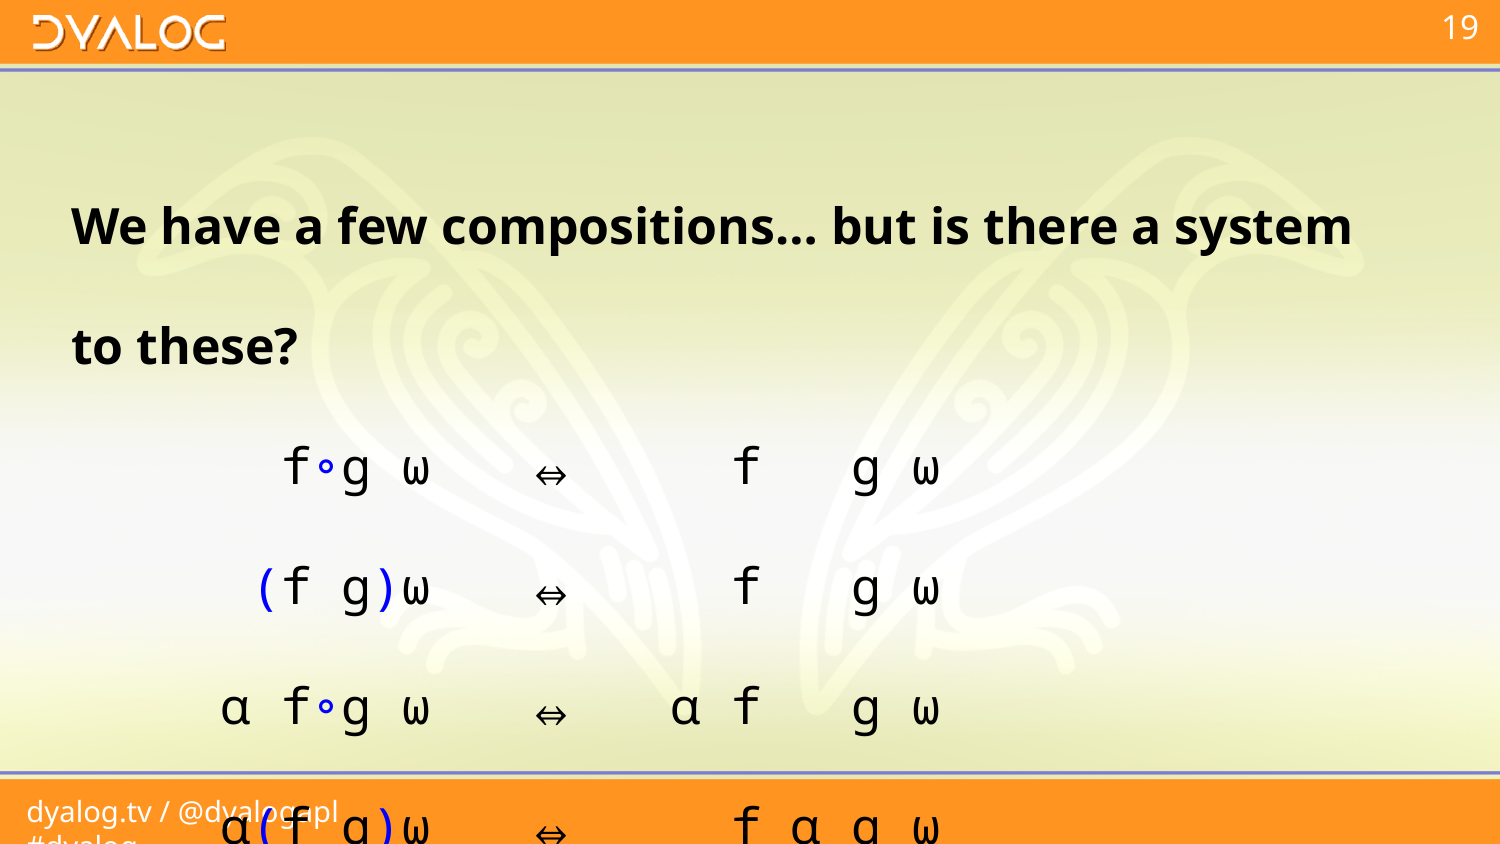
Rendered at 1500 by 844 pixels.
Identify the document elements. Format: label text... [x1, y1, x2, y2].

list We have a few compositions… but is there a system to these? f∘g ⍵ ⇔ f g ⍵ (f g)⍵ ⇔ f g ⍵ ⍺ f∘g ⍵ ⇔ ⍺ f g ⍵ ⍺(f g)⍵ ⇔ f ⍺ g ⍵ [56, 126, 1431, 758]
picture [0, 0, 1500, 844]
